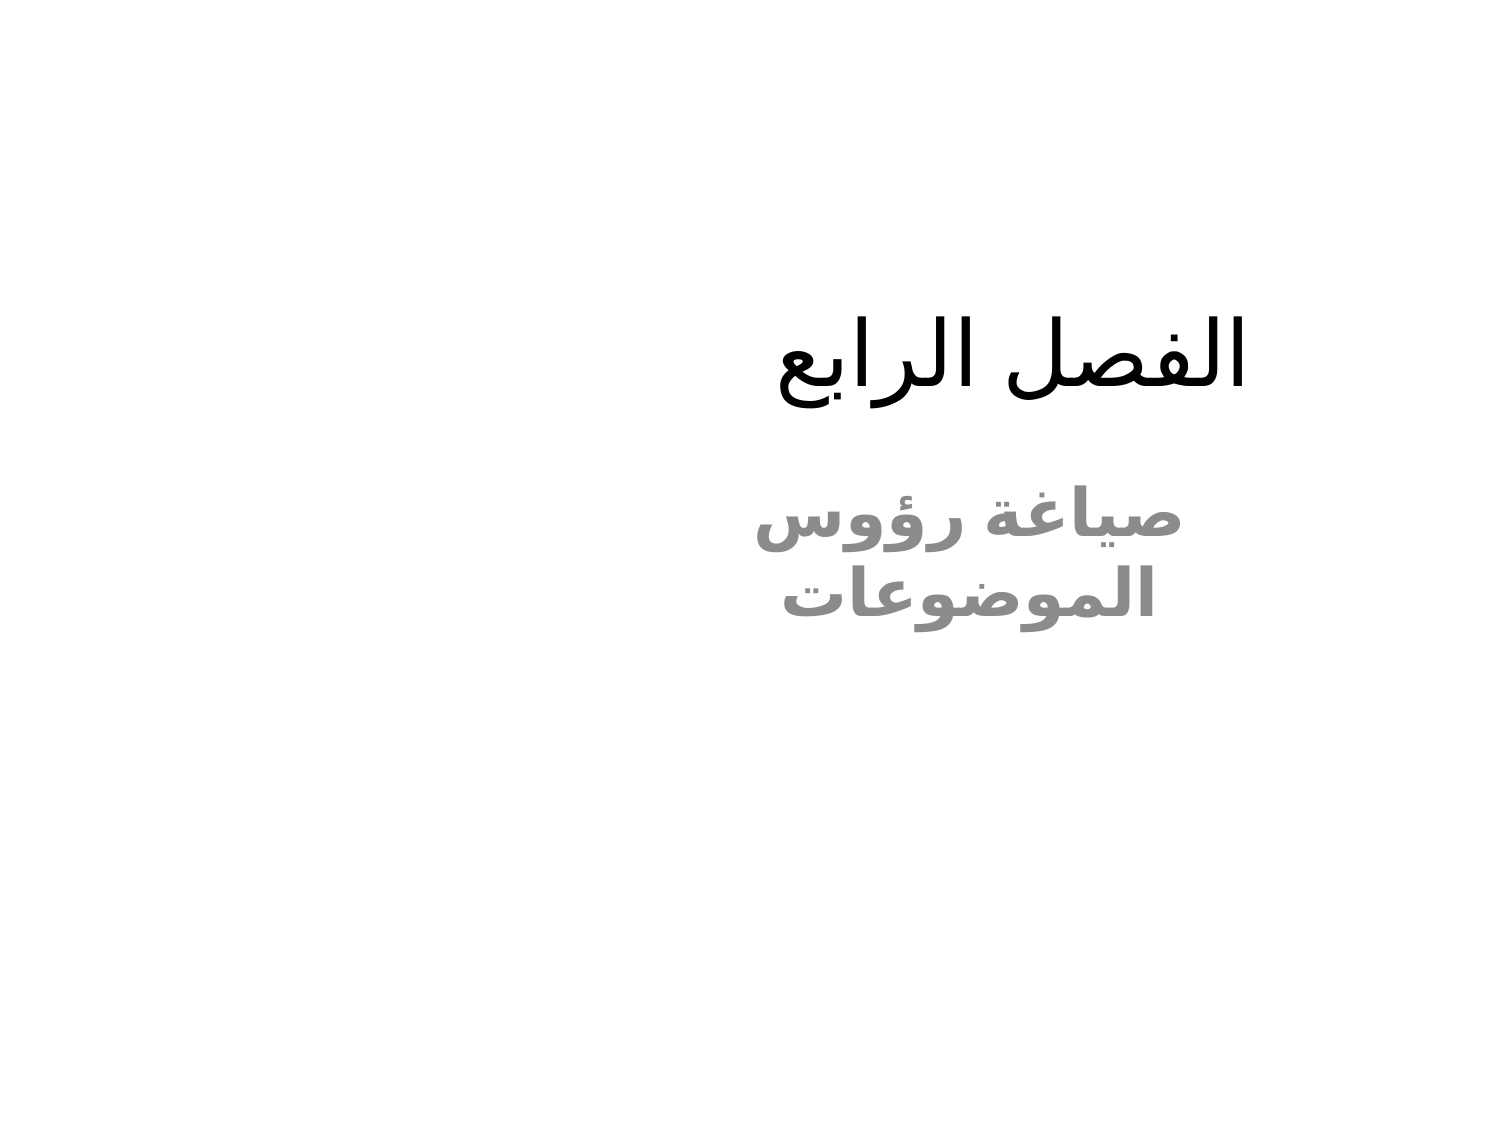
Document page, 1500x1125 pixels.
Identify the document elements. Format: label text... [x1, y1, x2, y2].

subtitle صياغة رؤوس الموضوعات [550, 462, 1390, 762]
title الفصل الرابع [552, 262, 1475, 438]
